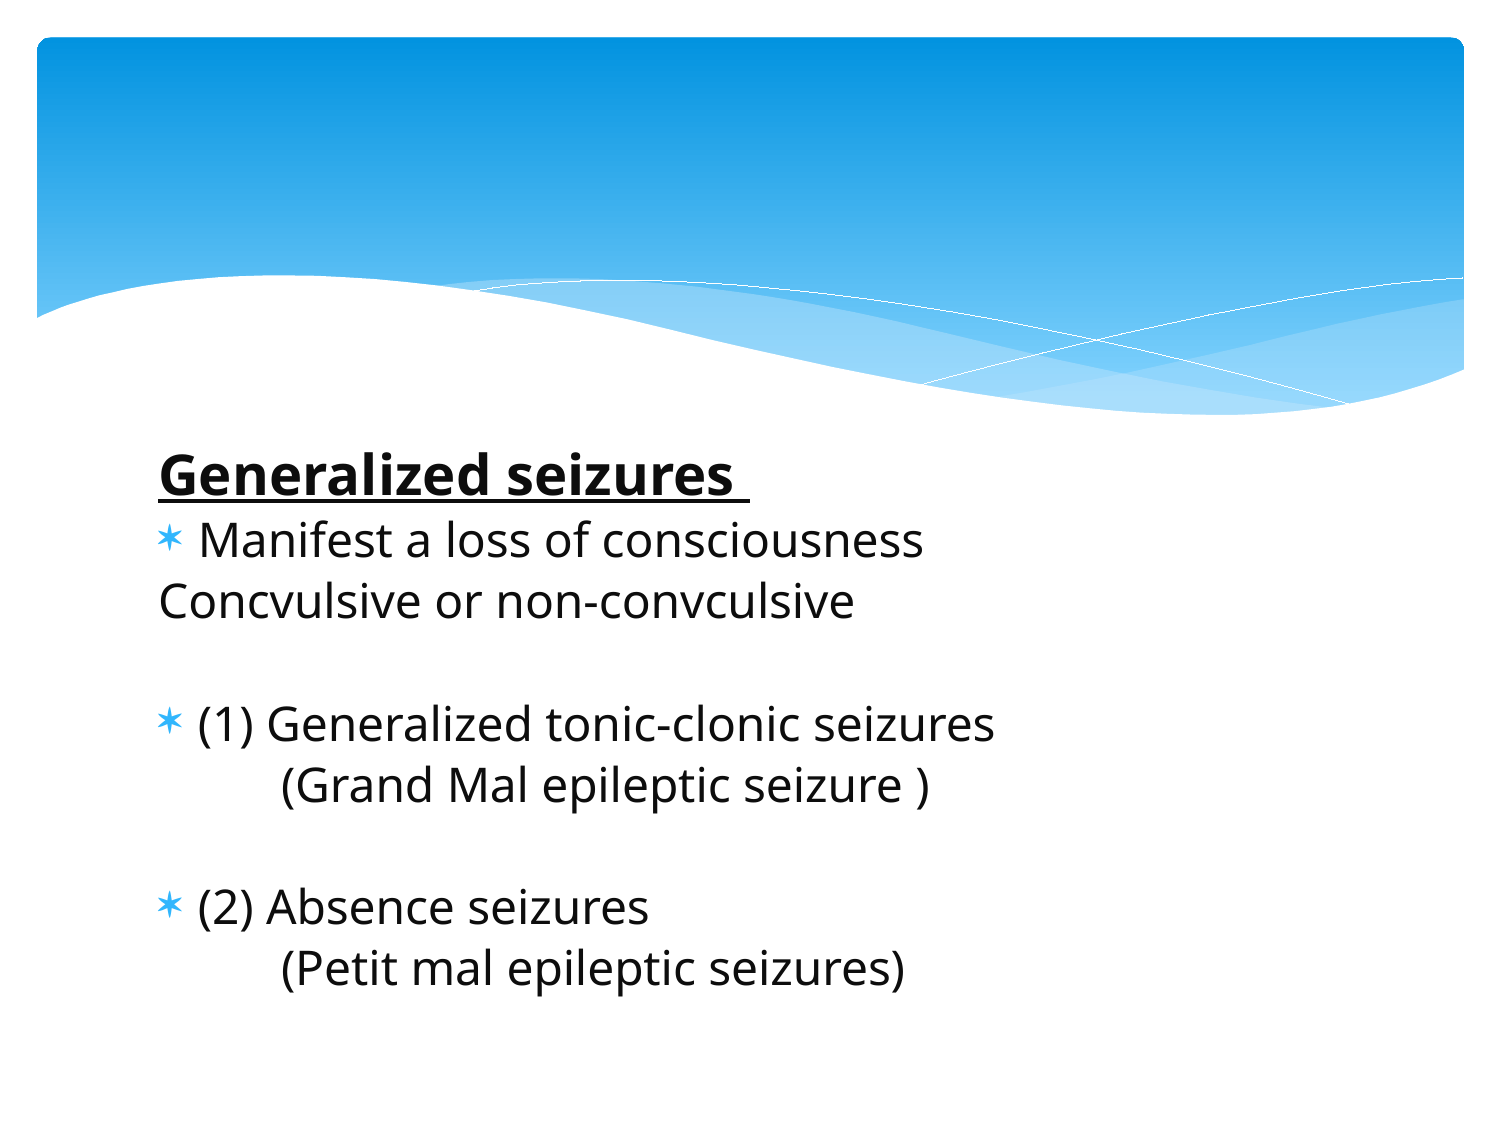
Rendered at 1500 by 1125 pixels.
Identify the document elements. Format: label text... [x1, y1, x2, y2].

list Generalized seizures Manifest a loss of consciousness Concvulsive or non-convculsive (1) Generalized tonic-clonic seizures (Grand Mal epileptic seizure ) (2) Absence seizures (Petit mal epileptic seizures) [143, 438, 1359, 1005]
